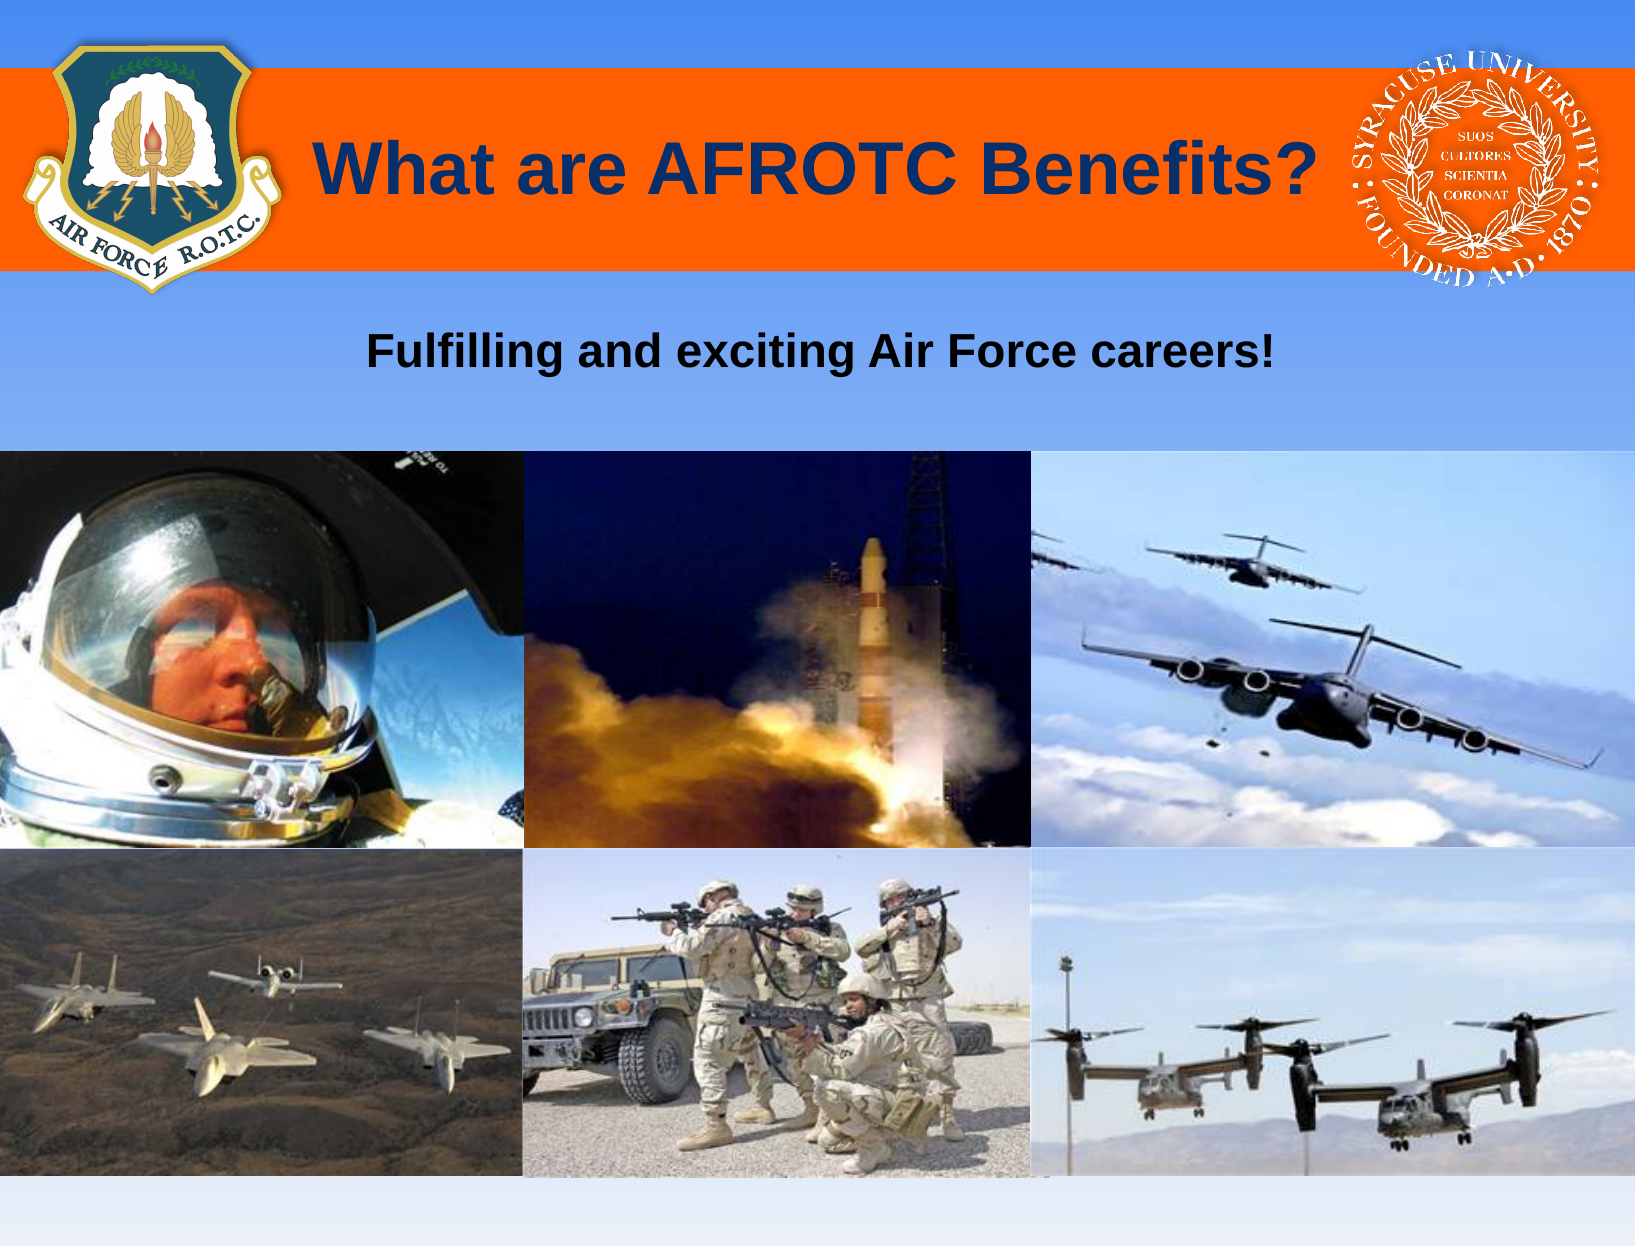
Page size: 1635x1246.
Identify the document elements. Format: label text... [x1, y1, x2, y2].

picture [23, 45, 282, 295]
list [0, 848, 522, 1176]
title What are AFROTC Benefits? [122, 66, 1513, 275]
picture [1031, 451, 1635, 847]
list Fulfilling and exciting Air Force careers! [109, 319, 1533, 428]
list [1030, 847, 1635, 1176]
picture [0, 451, 1051, 1178]
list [522, 451, 1031, 848]
